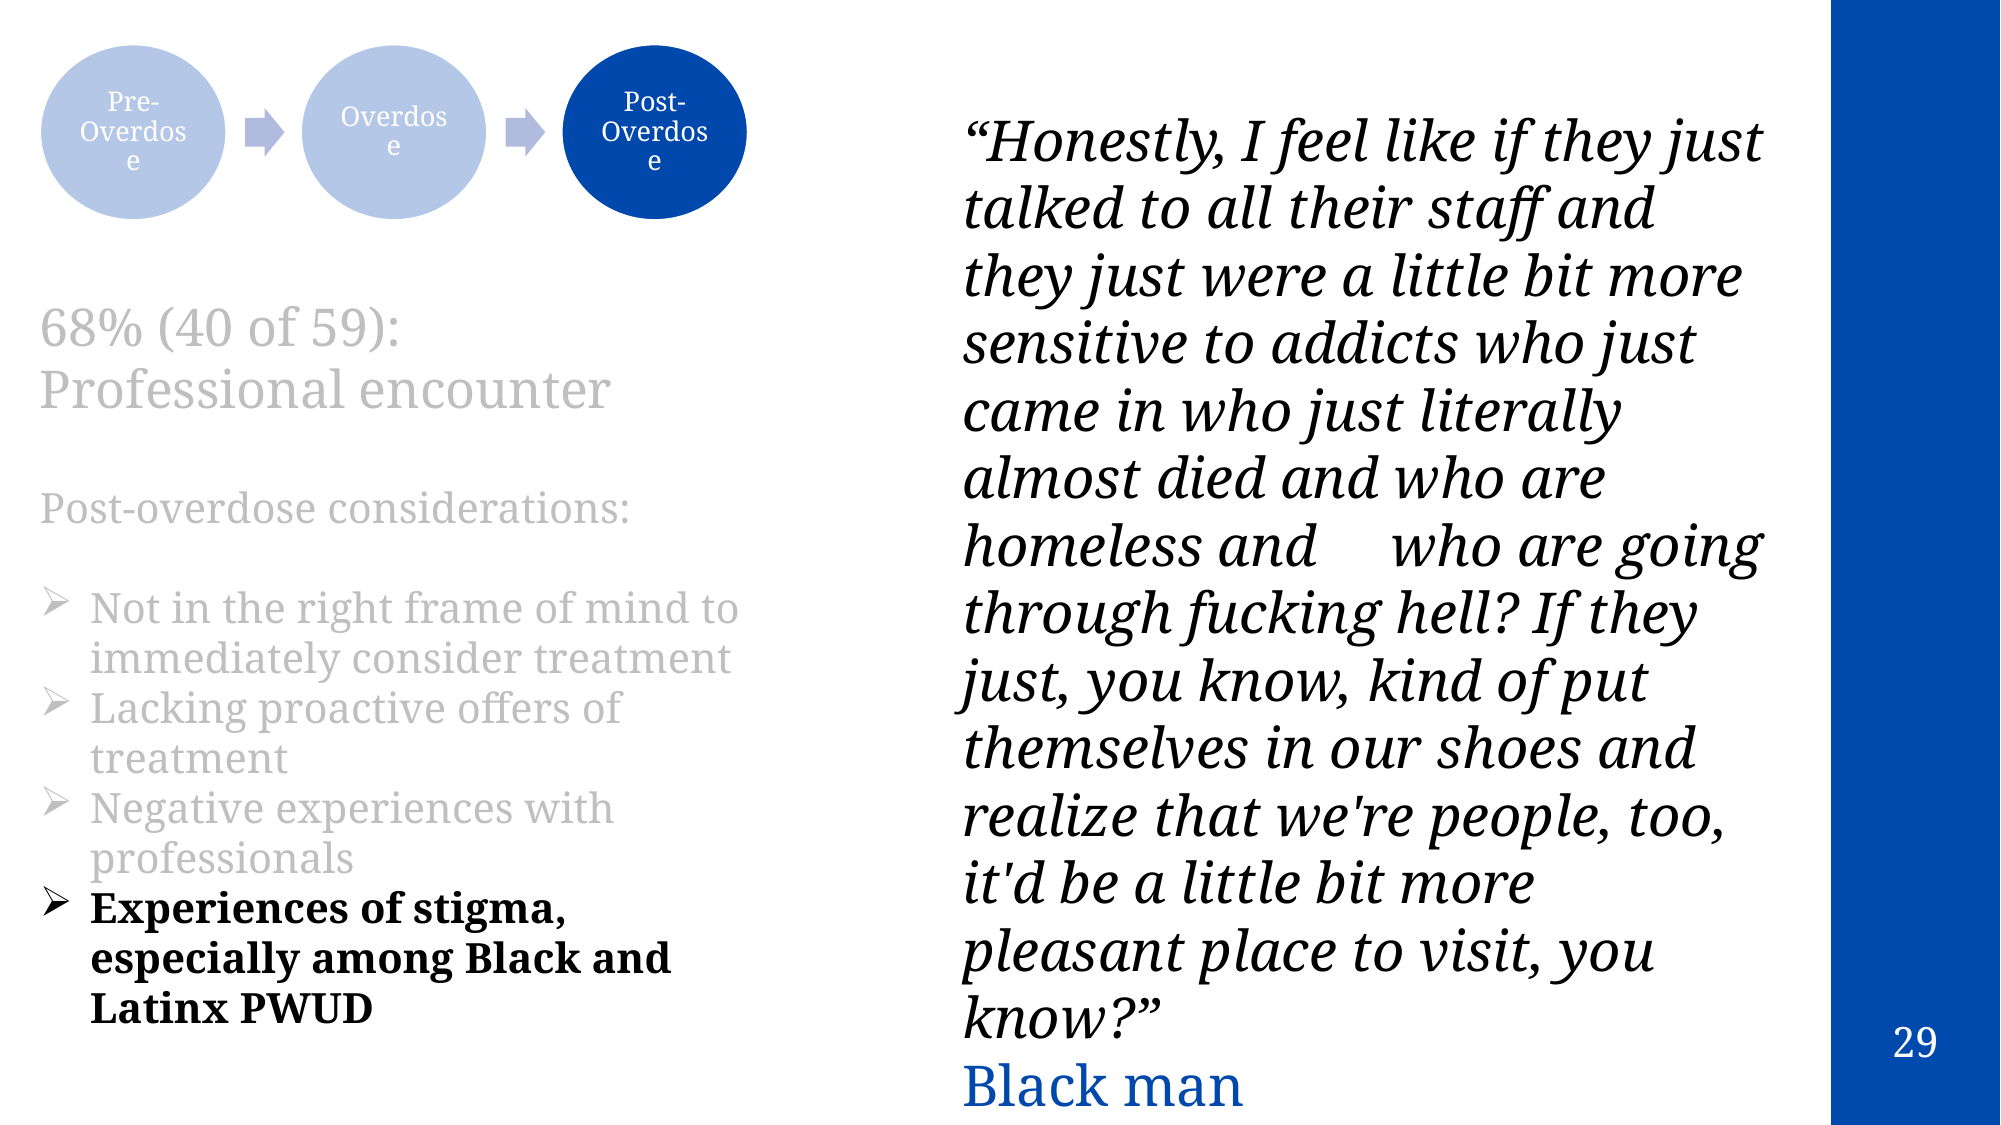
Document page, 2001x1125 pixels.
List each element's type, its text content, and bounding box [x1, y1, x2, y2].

text_box 68% (40 of 59): Professional encounter Post-overdose considerations: Not in the right frame of mind to immediately consider treatment Lacking proactive offers of treatment Negative experiences with professionals Experiences of stigma, especially among Black and Latinx PWUD [40, 294, 781, 1032]
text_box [1830, 0, 2000, 1125]
text_box “Honestly, I feel like if they just talked to all their staff and they just were a little bit more sensitive to addicts who just came in who just literally almost died and who are homeless and who are going through fucking hell? If they just, you know, kind of put themselves in our shoes and realize that we're people, too, it'd be a little bit more pleasant place to visit, you know?” Black man [962, 104, 1773, 1118]
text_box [40, 44, 748, 221]
